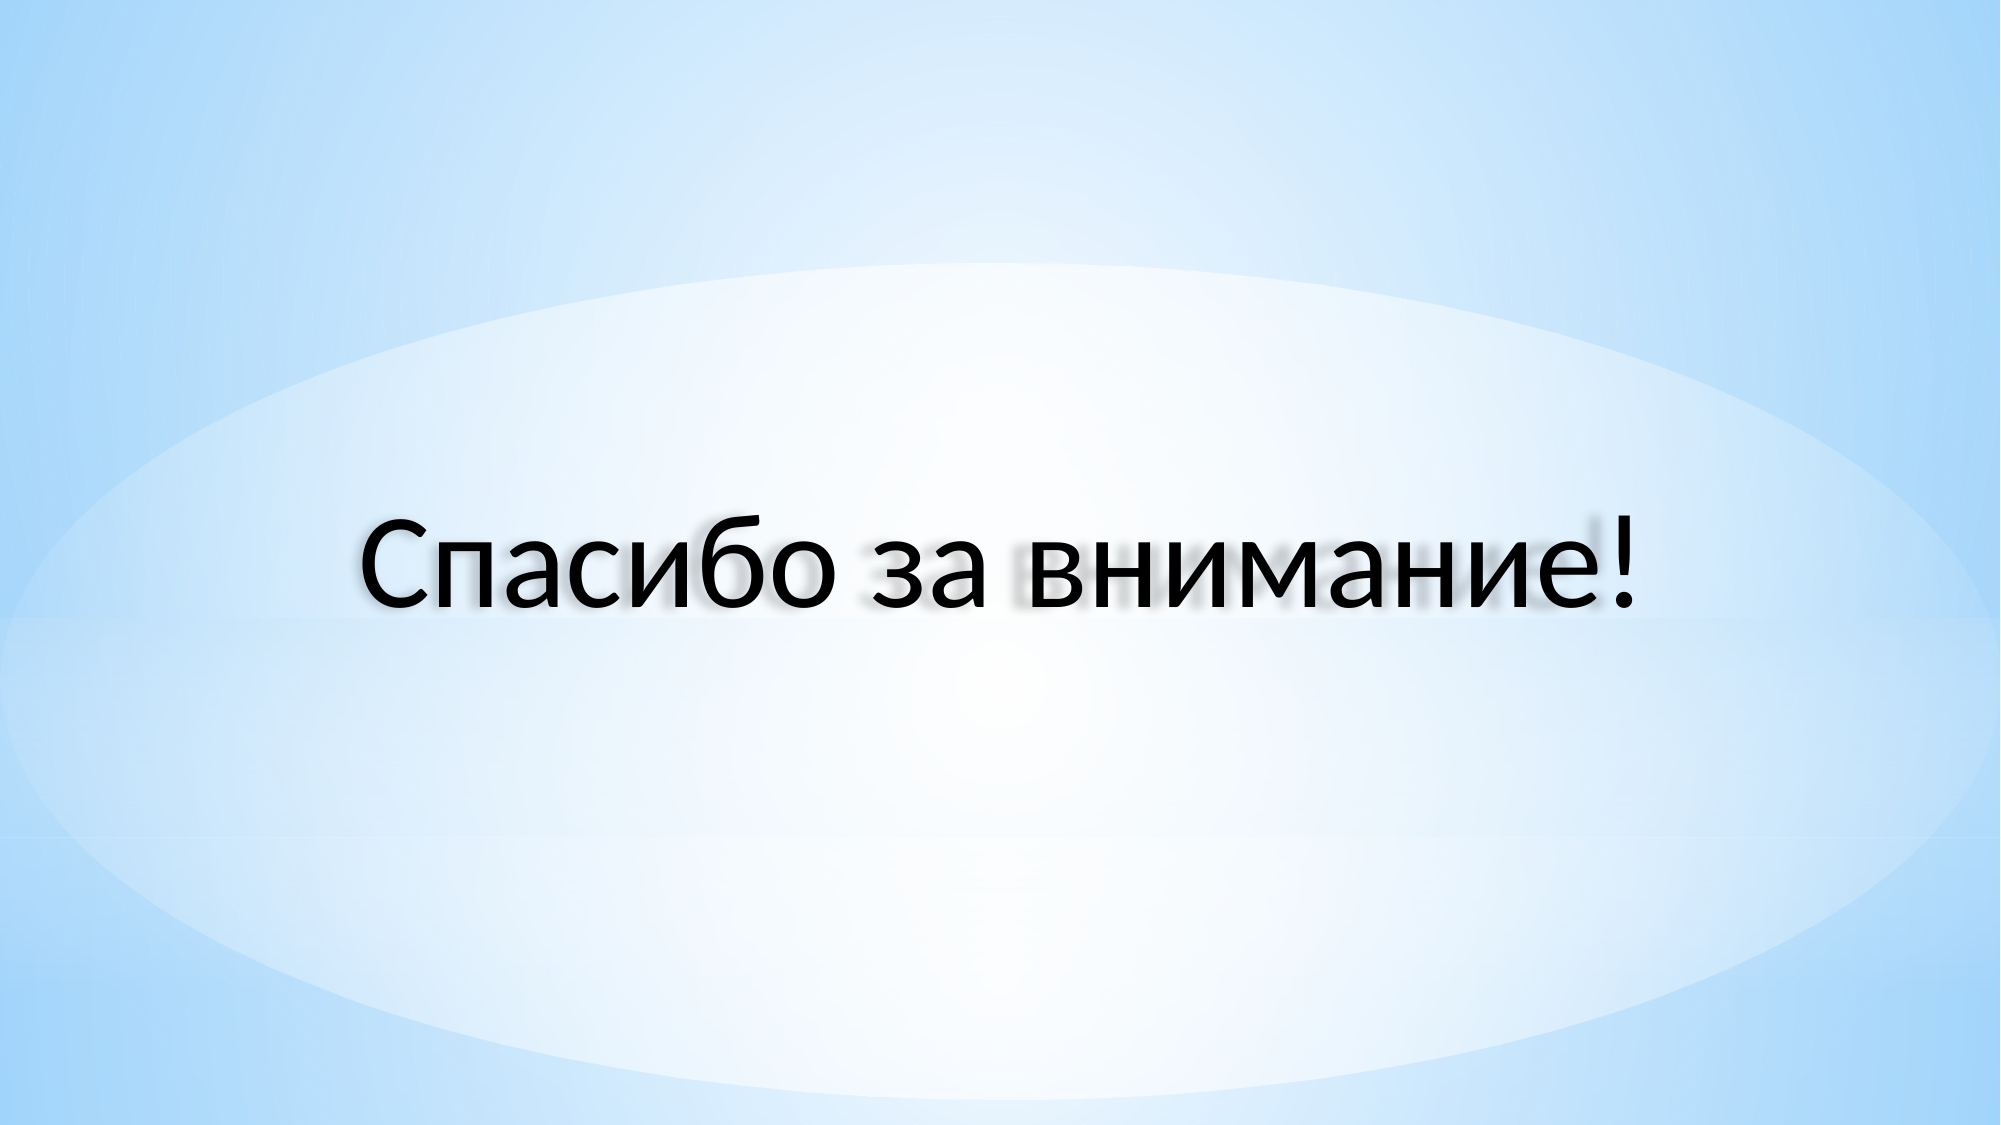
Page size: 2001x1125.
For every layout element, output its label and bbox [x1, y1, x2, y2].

text_box [49, 103, 1959, 1025]
